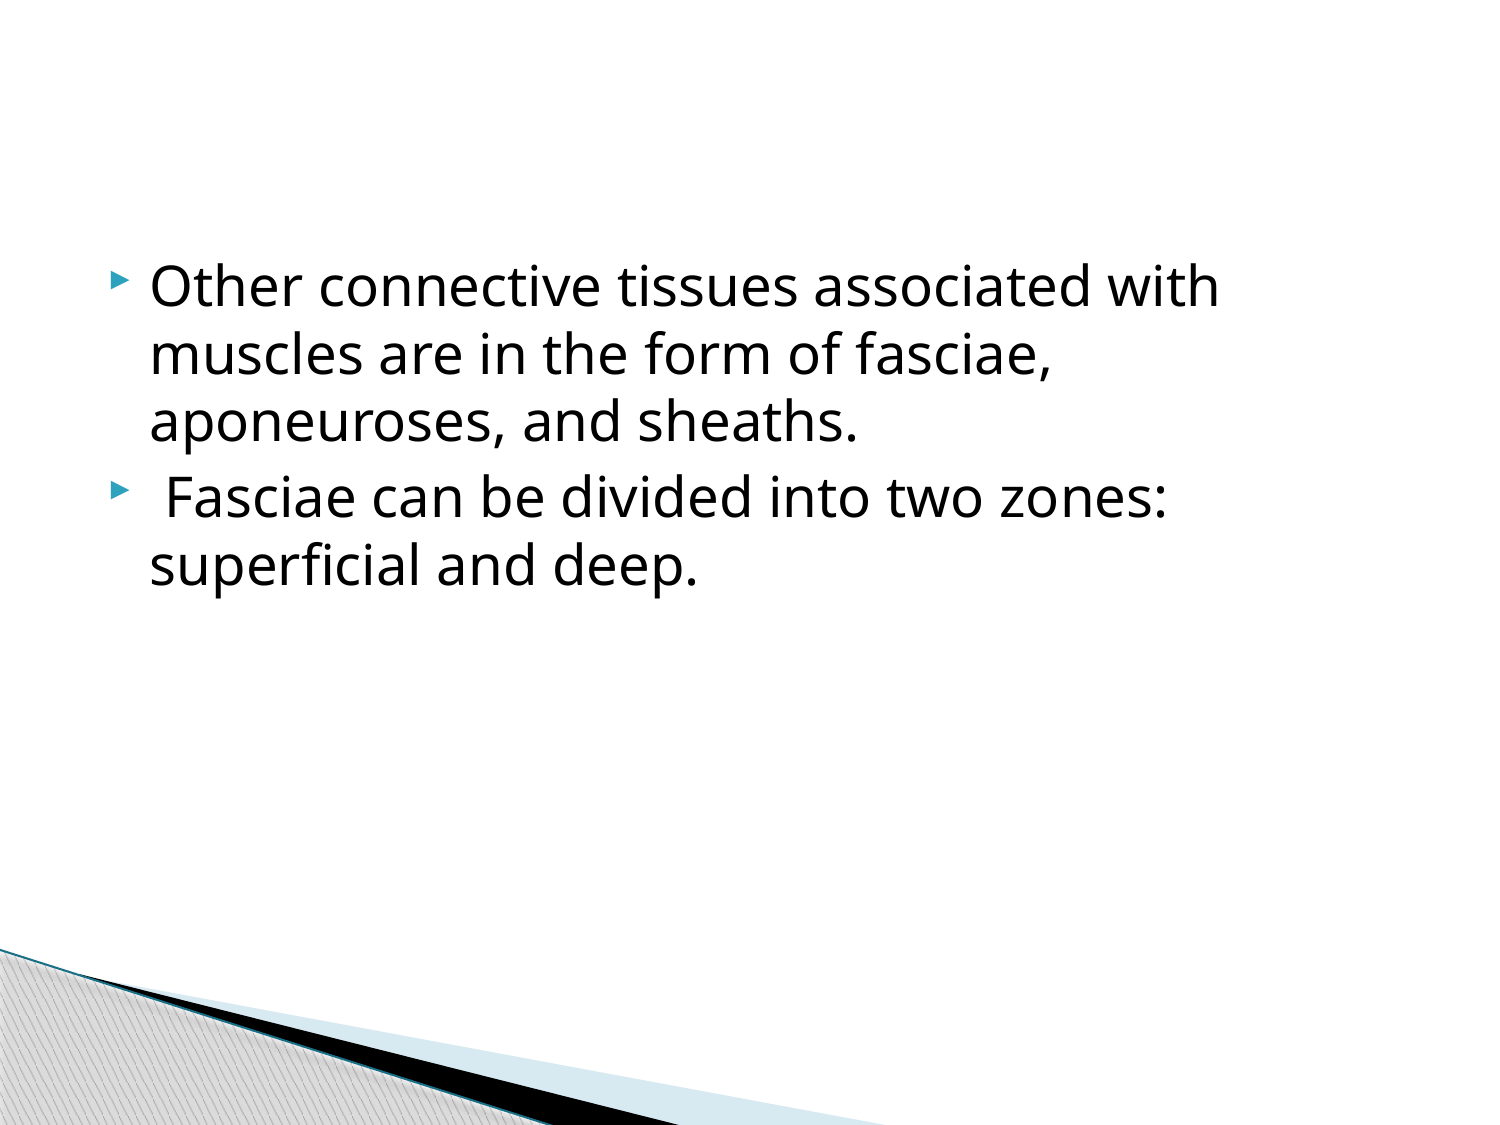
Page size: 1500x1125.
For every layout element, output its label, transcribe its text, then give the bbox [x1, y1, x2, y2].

list Other connective tissues associated with muscles are in the form of fasciae, aponeuroses, and sheaths. Fasciae can be divided into two zones: superficial and deep. [75, 243, 1425, 986]
